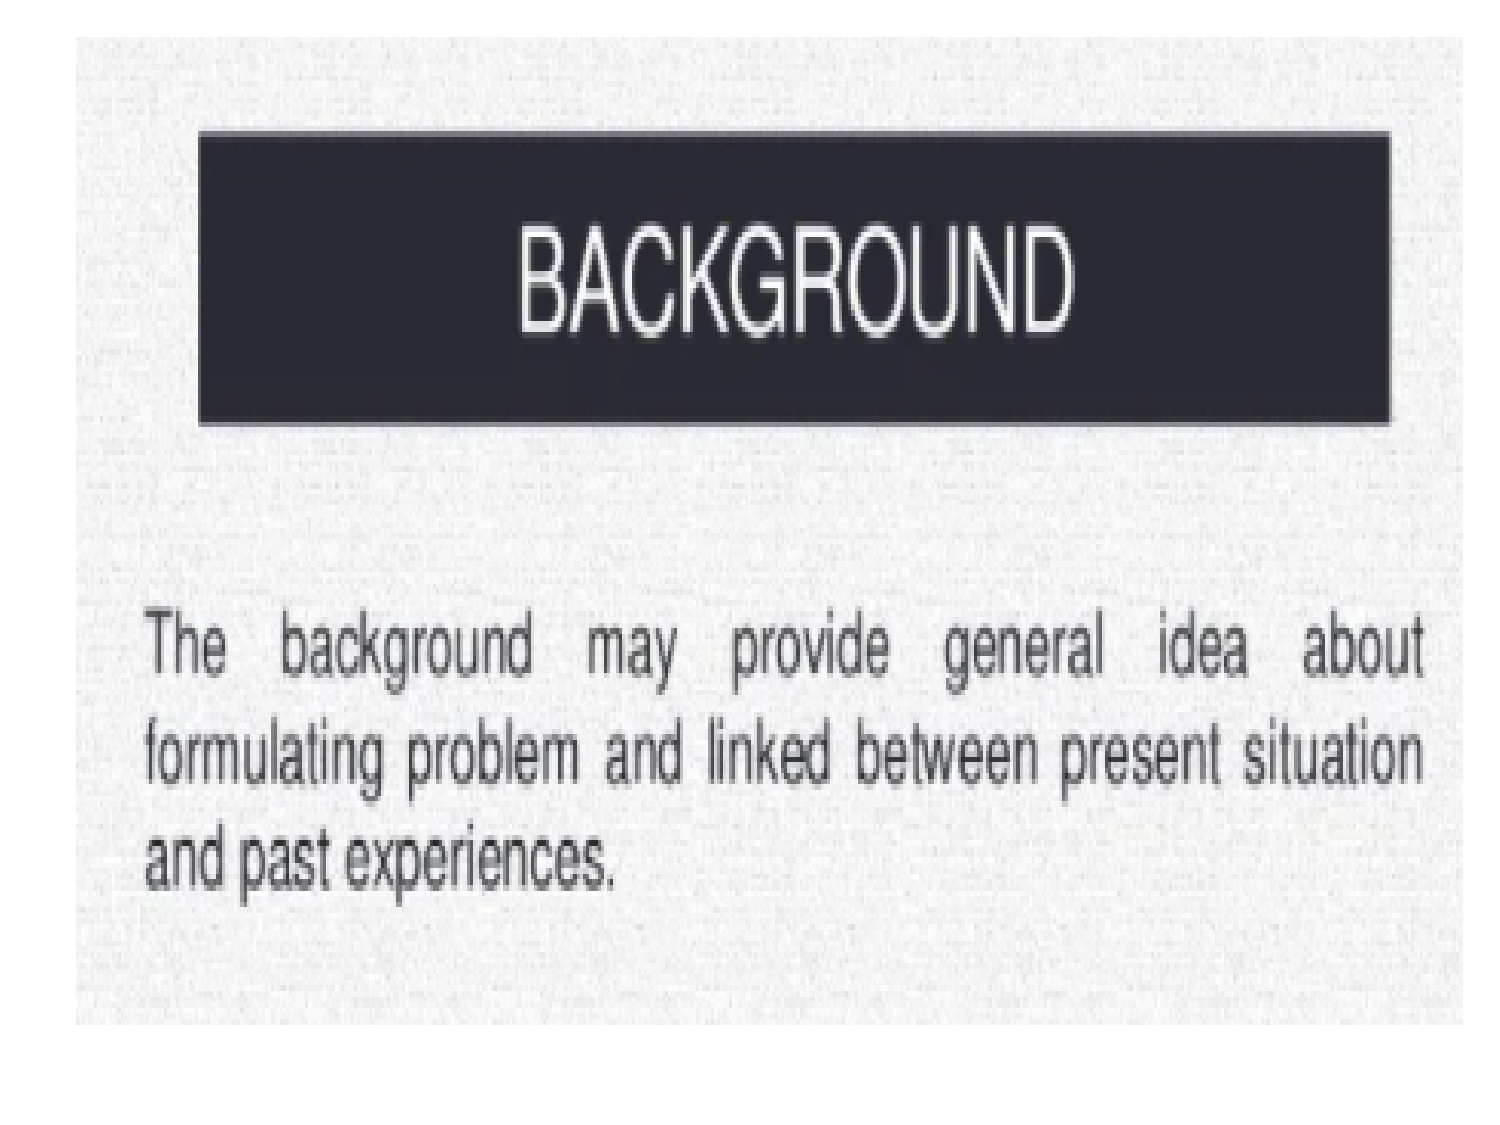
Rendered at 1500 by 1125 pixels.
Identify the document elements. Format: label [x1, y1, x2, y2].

picture [76, 37, 1463, 1026]
